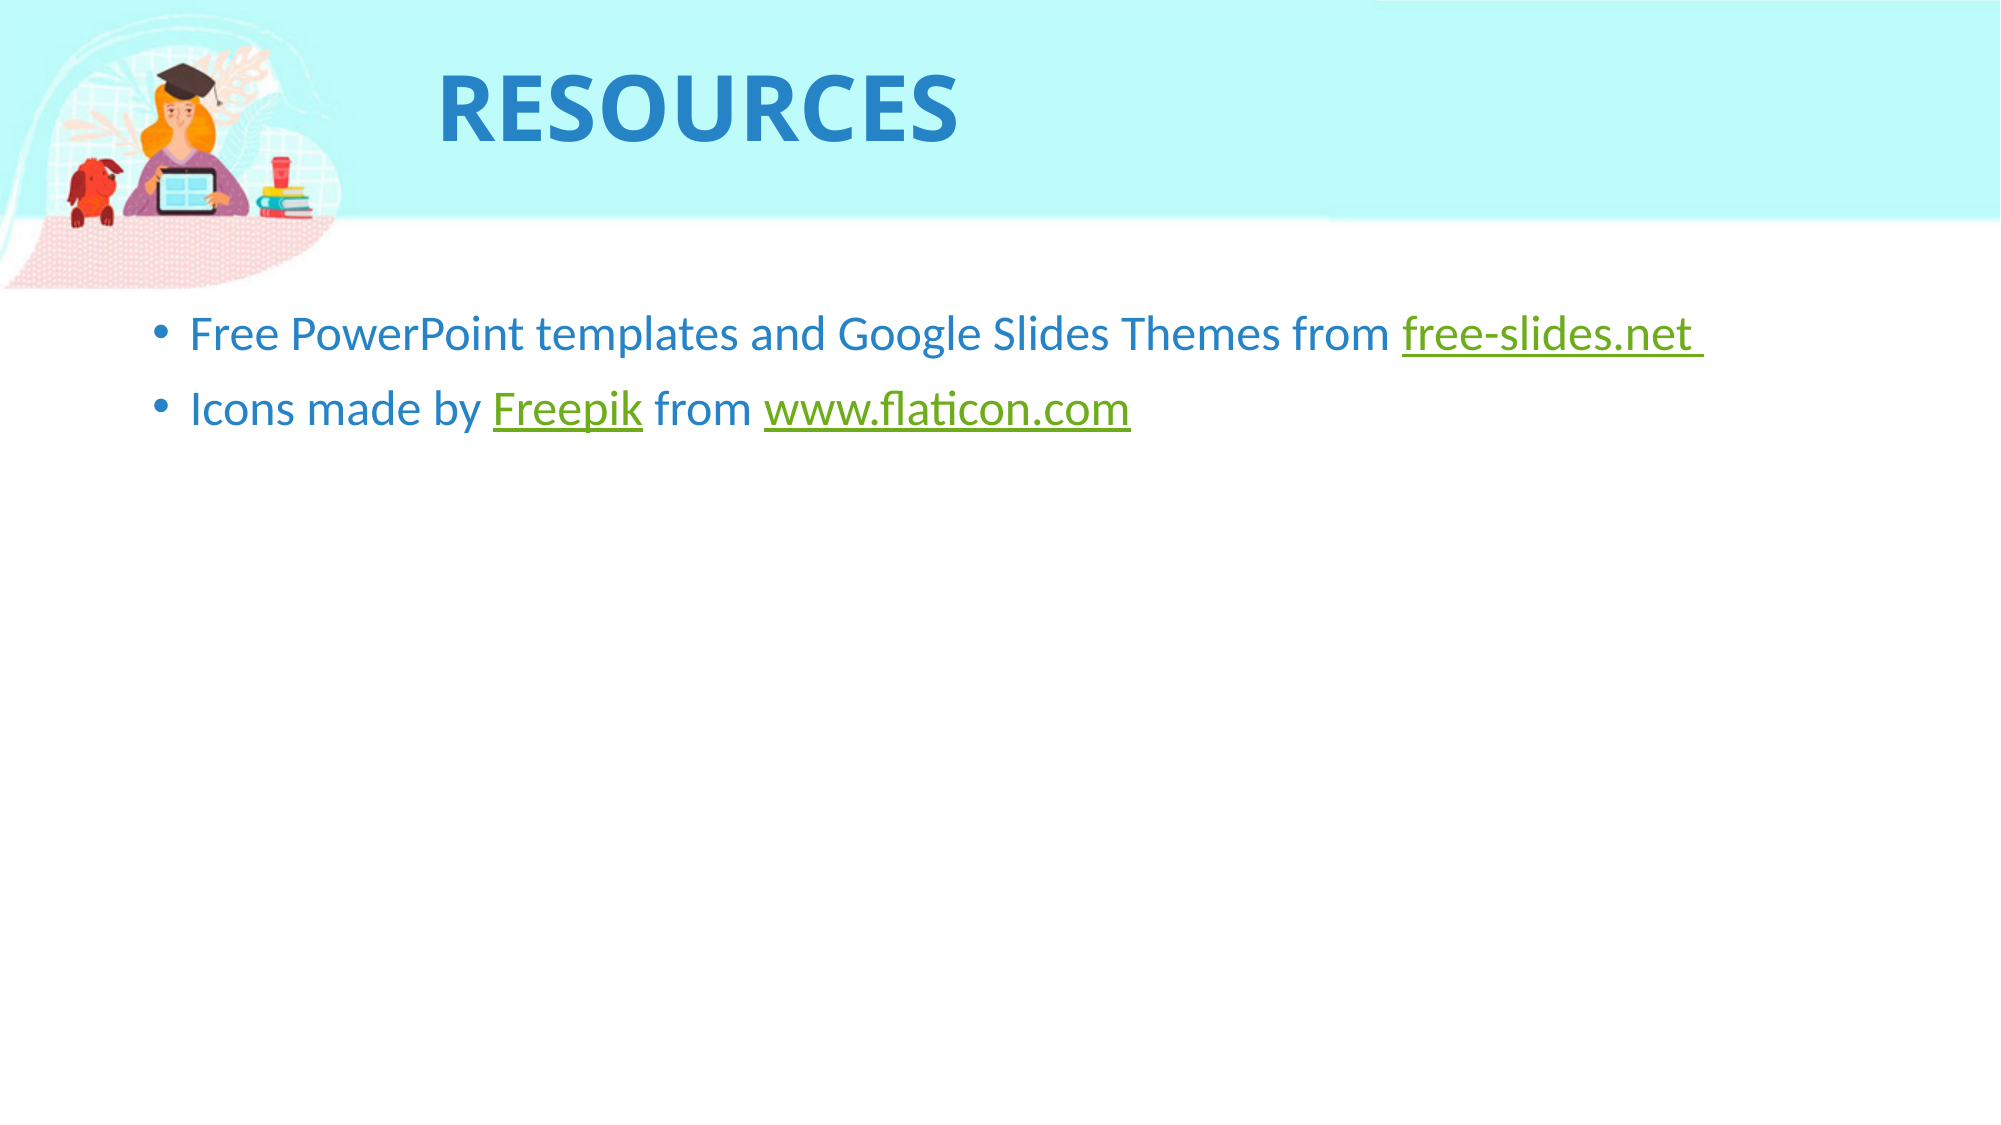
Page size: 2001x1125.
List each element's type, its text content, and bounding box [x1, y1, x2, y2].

title RESOURCES [420, 3, 2000, 221]
list Free PowerPoint templates and Google Slides Themes from free-slides.net Icons made by Freepik from www.flaticon.com [137, 299, 1933, 1014]
picture [0, 0, 2000, 292]
